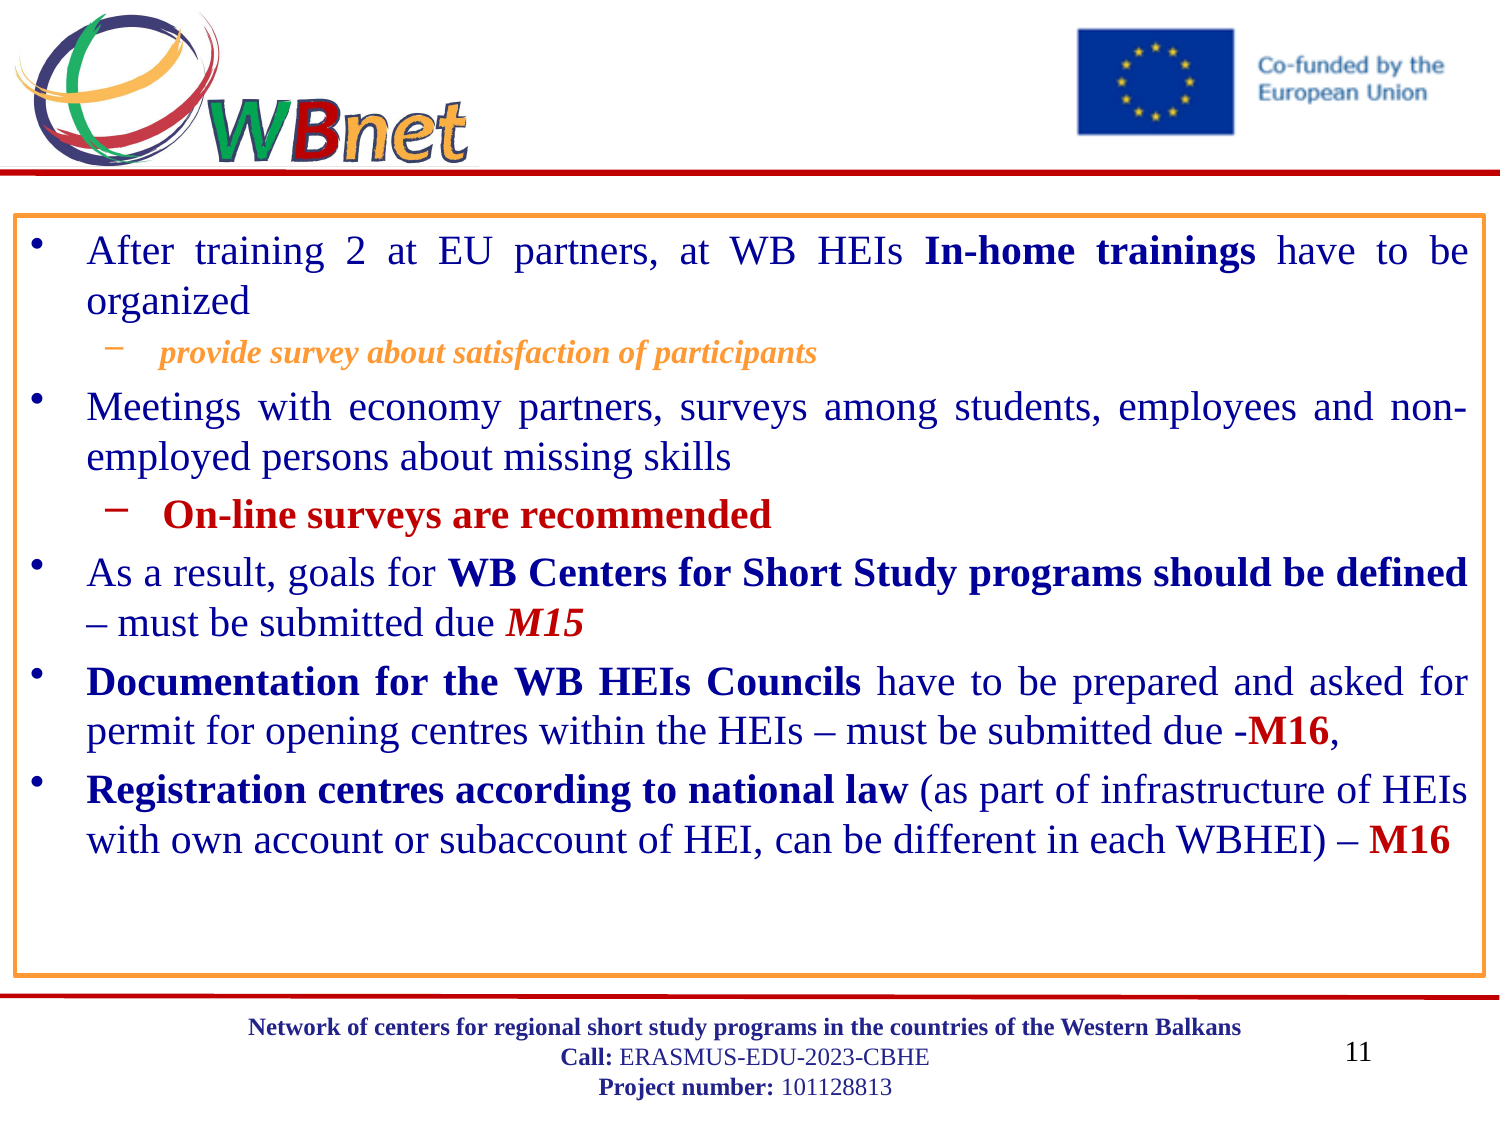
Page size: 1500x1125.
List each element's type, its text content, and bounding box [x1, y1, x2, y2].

picture [1056, 9, 1461, 153]
text_box Network of centers for regional short study programs in the countries of the Western Balkans Call: ERASMUS-EDU-2023-CBHE Project number: 101128813 [10, 1006, 1480, 1108]
picture [0, 9, 480, 167]
list After training 2 at EU partners, at WB HEIs In-home trainings have to be organized provide survey about satisfaction of participants Meetings with economy partners, surveys among students, employees and non-employed persons about missing skills On-line surveys are recommended As a result, goals for WB Centers for Short Study programs should be defined – must be submitted due M15 Documentation for the WB HEIs Councils have to be prepared and asked for permit for opening centres within the HEIs – must be submitted due -M16, Registration centres according to national law (as part of infrastructure of HEIs with own account or subaccount of HEI, can be different in each WBHEI) – M16 [14, 215, 1484, 976]
